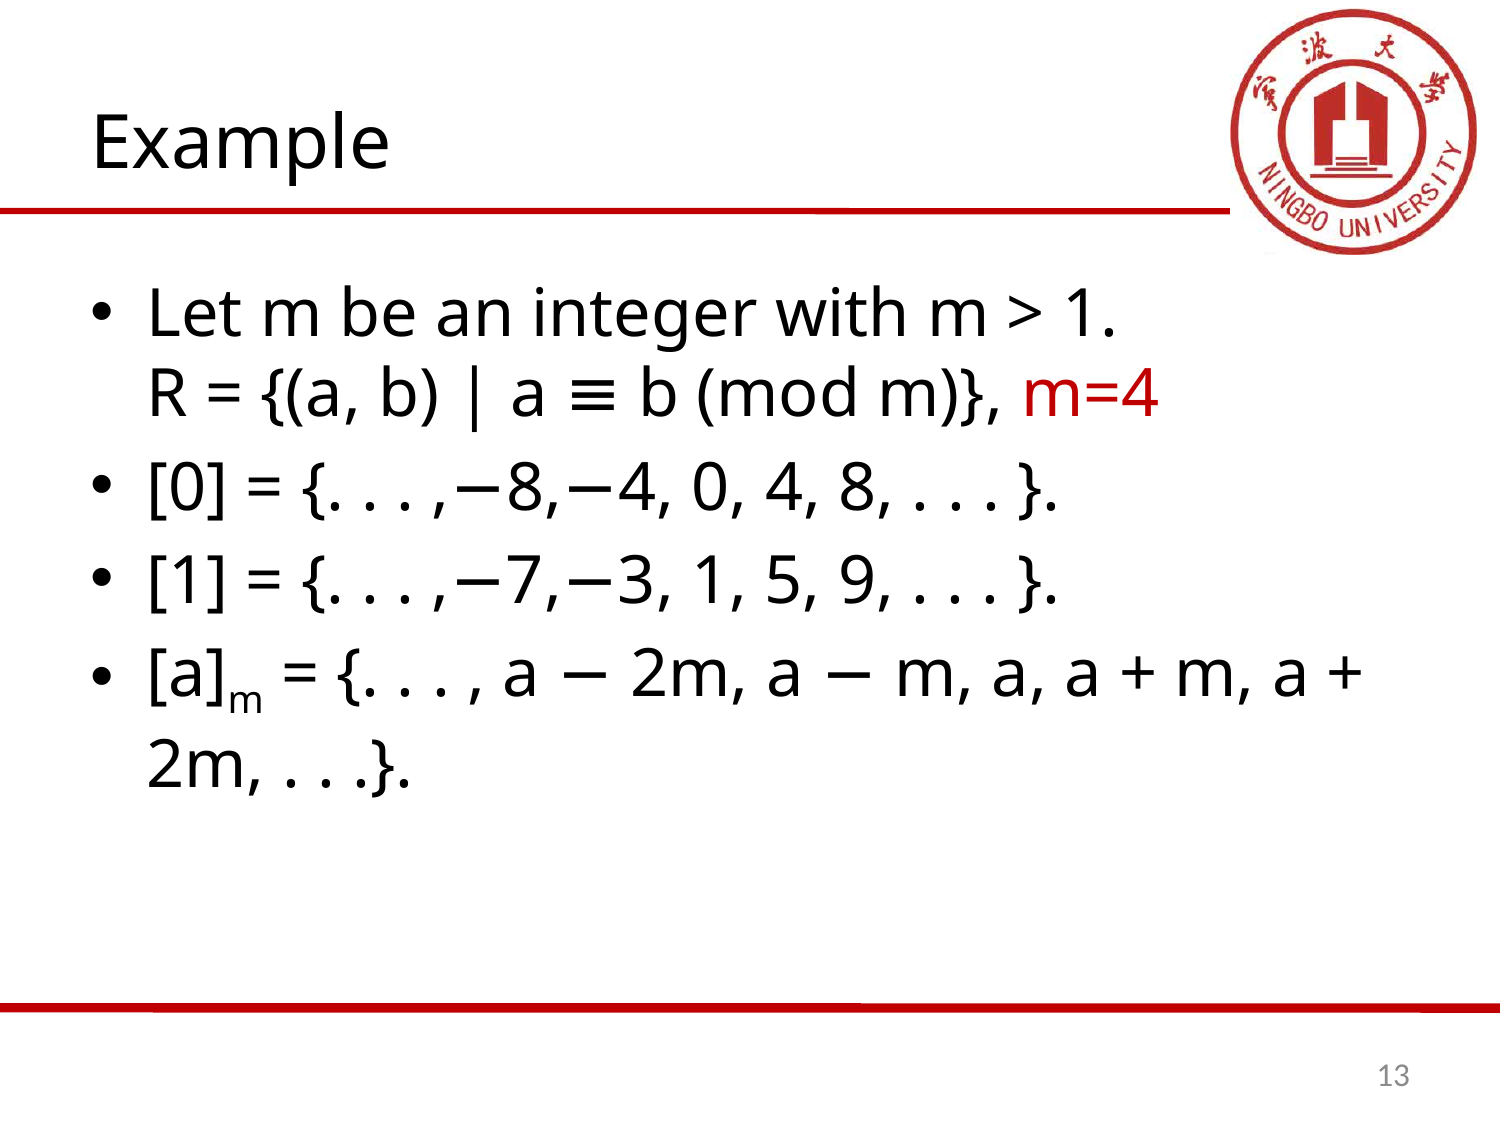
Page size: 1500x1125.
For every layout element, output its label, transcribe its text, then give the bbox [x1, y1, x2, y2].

list Let m be an integer with m > 1. R = {(a, b) | a ≡ b (mod m)}, m=4 [0] = {. . . ,−8,−4, 0, 4, 8, . . . }. [1] = {. . . ,−7,−3, 1, 5, 9, . . . }. [a]m = {. . . , a − 2m, a − m, a, a + m, a + 2m, . . .}. [75, 262, 1425, 1005]
title Example [75, 45, 1425, 233]
slide_number 13 [1074, 1042, 1425, 1103]
picture [1230, 8, 1477, 255]
